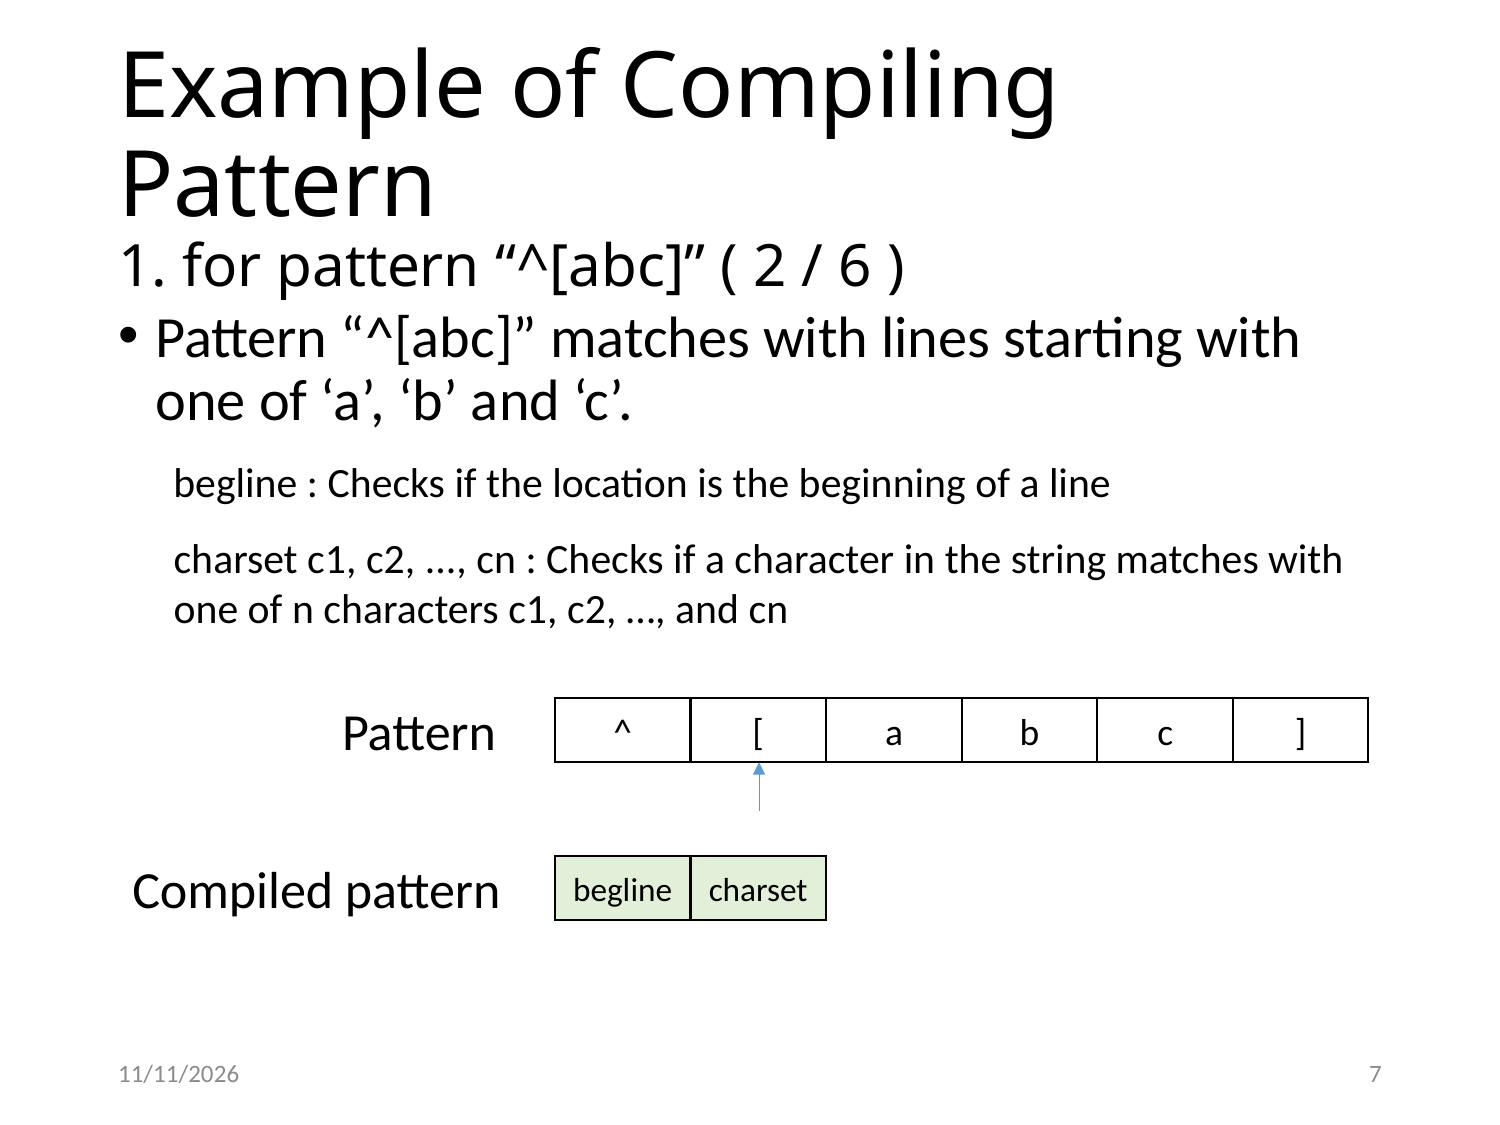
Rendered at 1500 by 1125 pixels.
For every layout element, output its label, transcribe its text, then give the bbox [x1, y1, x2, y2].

text_box a [825, 697, 961, 763]
text_box begline [554, 855, 689, 921]
text_box Compiled pattern [117, 848, 555, 926]
text_box ] [1232, 697, 1369, 763]
text_box ^ [554, 697, 689, 763]
text_box begline : Checks if the location is the beginning of a line [158, 448, 1391, 514]
list Pattern “^[abc]” matches with lines starting with one of ‘a’, ‘b’ and ‘c’. [103, 299, 1397, 1014]
text_box Pattern [327, 690, 710, 769]
text_box charset c1, c2, ..., cn : Checks if a character in the string matches with one of n characters c1, c2, …, and cn [158, 524, 1456, 640]
text_box [ [689, 697, 825, 763]
text_box charset [689, 855, 827, 921]
title Example of Compiling Pattern 1. for pattern “^[abc]” ( 2 / 6 ) [103, 59, 1397, 278]
text_box c [1096, 697, 1232, 763]
slide_number 7 [1059, 1042, 1397, 1103]
slide_number 2016. 11. 24. [103, 1042, 441, 1103]
text_box b [961, 697, 1096, 763]
